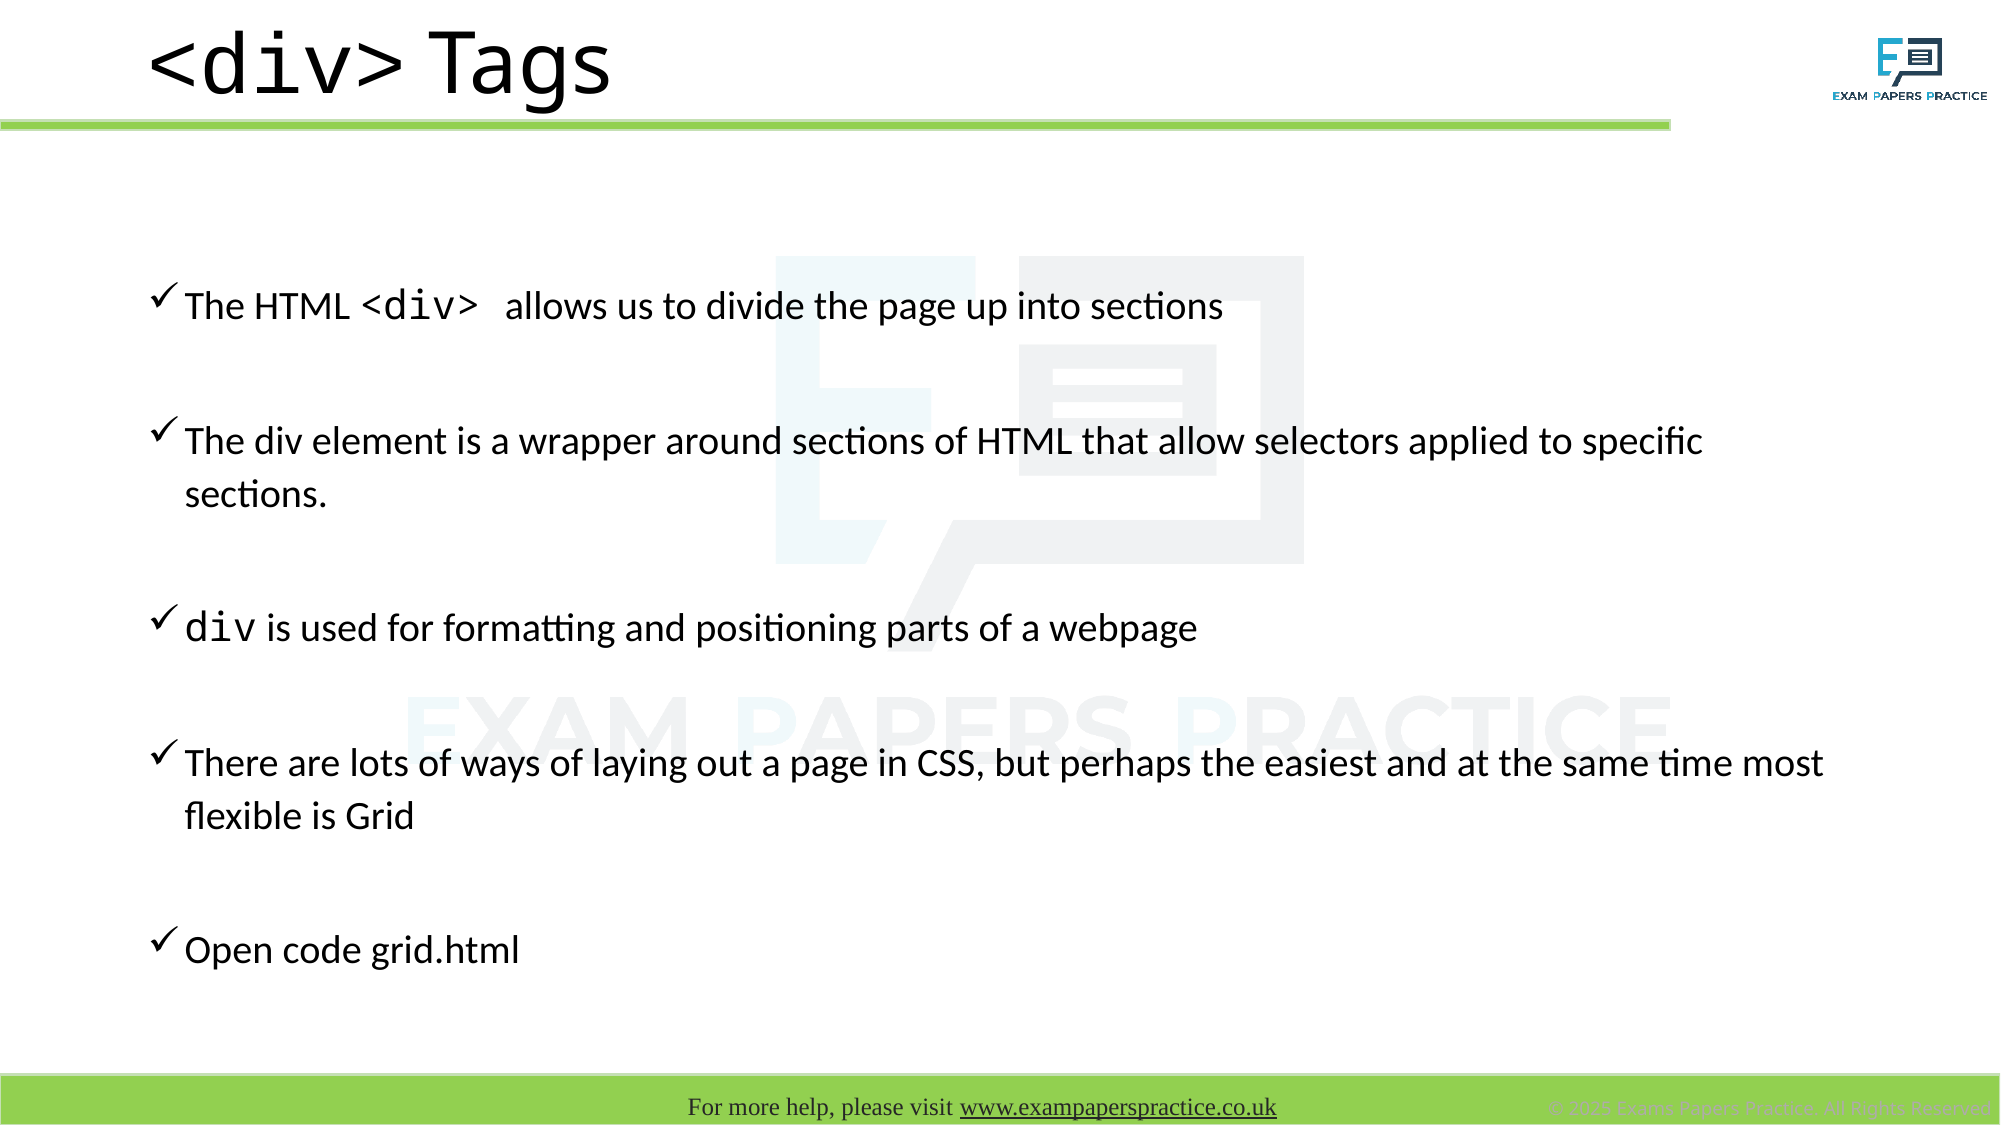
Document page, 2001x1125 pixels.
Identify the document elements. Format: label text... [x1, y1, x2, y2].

title <div> Tags [132, 11, 1858, 121]
list The HTML <div> allows us to divide the page up into sections The div element is a wrapper around sections of HTML that allow selectors applied to specific sections. div is used for formatting and positioning parts of a webpage There are lots of ways of laying out a page in CSS, but perhaps the easiest and at the same time most flexible is Grid Open code grid.html [132, 267, 1858, 981]
